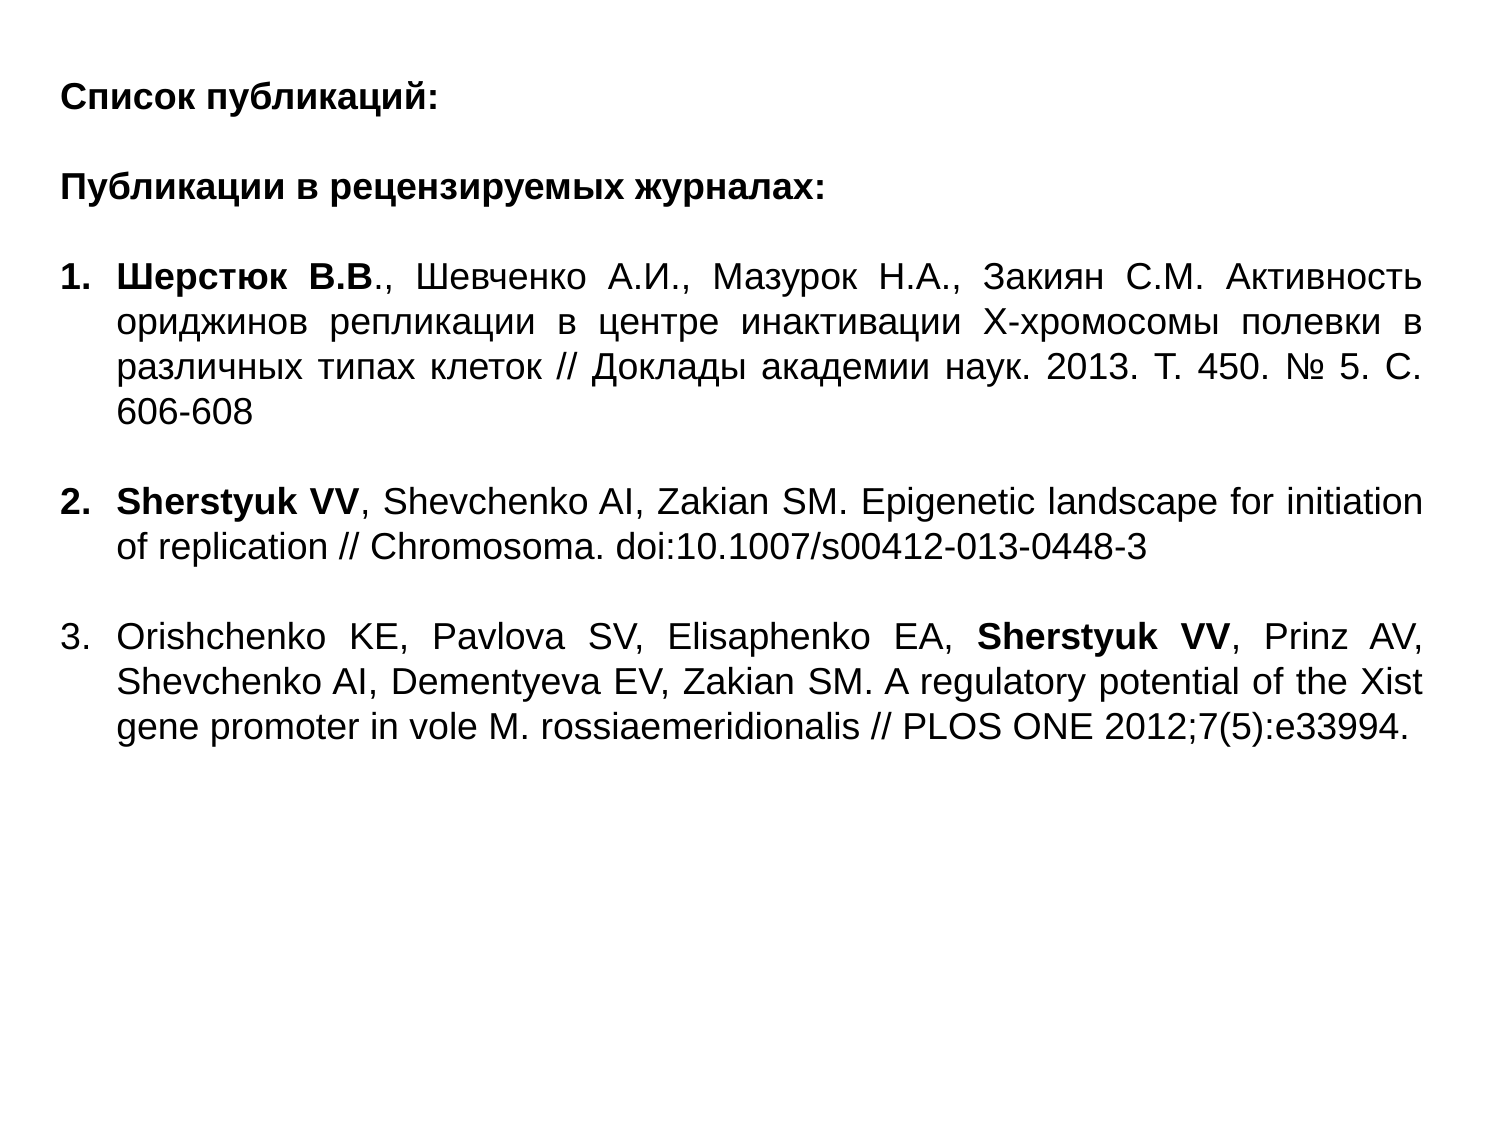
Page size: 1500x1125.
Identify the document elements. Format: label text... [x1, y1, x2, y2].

text_box Список публикаций: Публикации в рецензируемых журналах: Шерстюк В.В., Шевченко А.И., Мазурок Н.А., Закиян С.М. Активность ориджинов репликации в центре инактивации Х-хромосомы полевки в различных типах клеток // Доклады академии наук. 2013. Т. 450. № 5. С. 606-608 Sherstyuk VV, Shevchenko AI, Zakian SM. Epigenetic landscape for initiation of replication // Chromosoma. doi:10.1007/s00412-013-0448-3 Orishchenko KE, Pavlova SV, Elisaphenko EA, Sherstyuk VV, Prinz AV, Shevchenko AI, Dementyeva EV, Zakian SM. A regulatory potential of the Xist gene promoter in vole M. rossiaemeridionalis // PLOS ONE 2012;7(5):e33994. [45, 64, 1439, 755]
